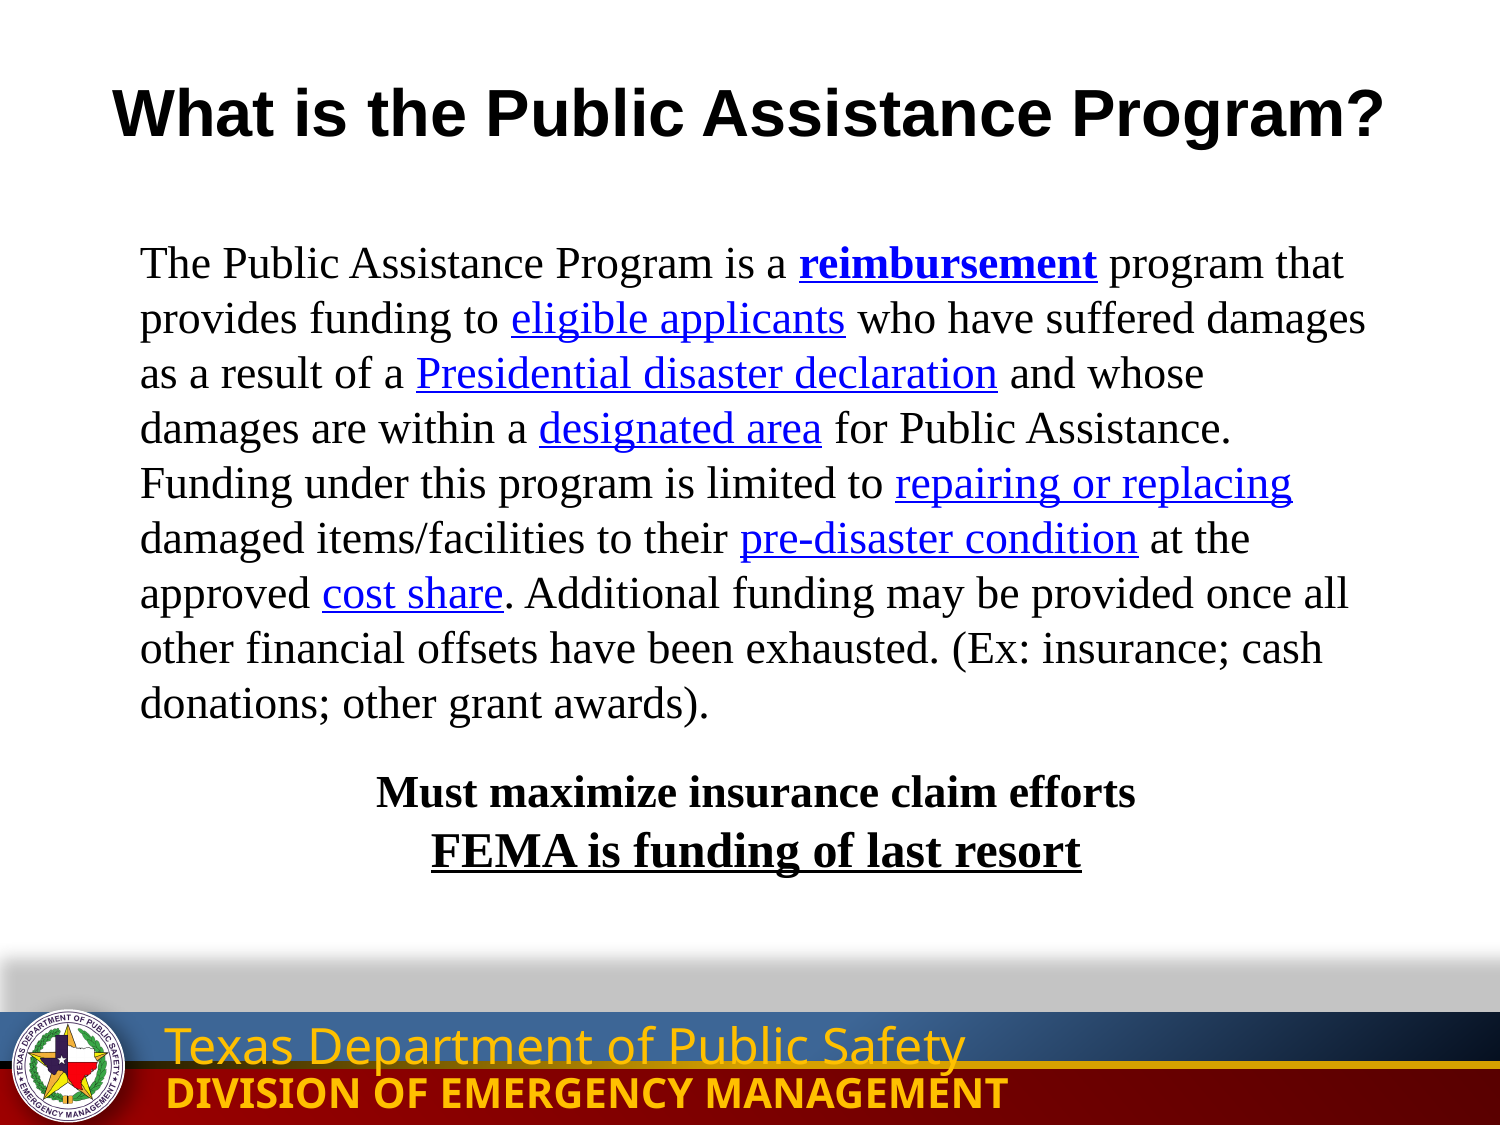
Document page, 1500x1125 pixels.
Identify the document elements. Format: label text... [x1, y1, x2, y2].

picture [11, 1009, 125, 1123]
title What is the Public Assistance Program? [24, 62, 1475, 313]
subtitle The Public Assistance Program is a reimbursement program that provides funding to eligible applicants who have suffered damages as a result of a Presidential disaster declaration and whose damages are within a designated area for Public Assistance. Funding under this program is limited to repairing or replacing damaged items/facilities to their pre-disaster condition at the approved cost share. Additional funding may be provided once all other financial offsets have been exhausted. (Ex: insurance; cash donations; other grant awards). Must maximize insurance claim efforts FEMA is funding of last resort [125, 224, 1388, 1000]
